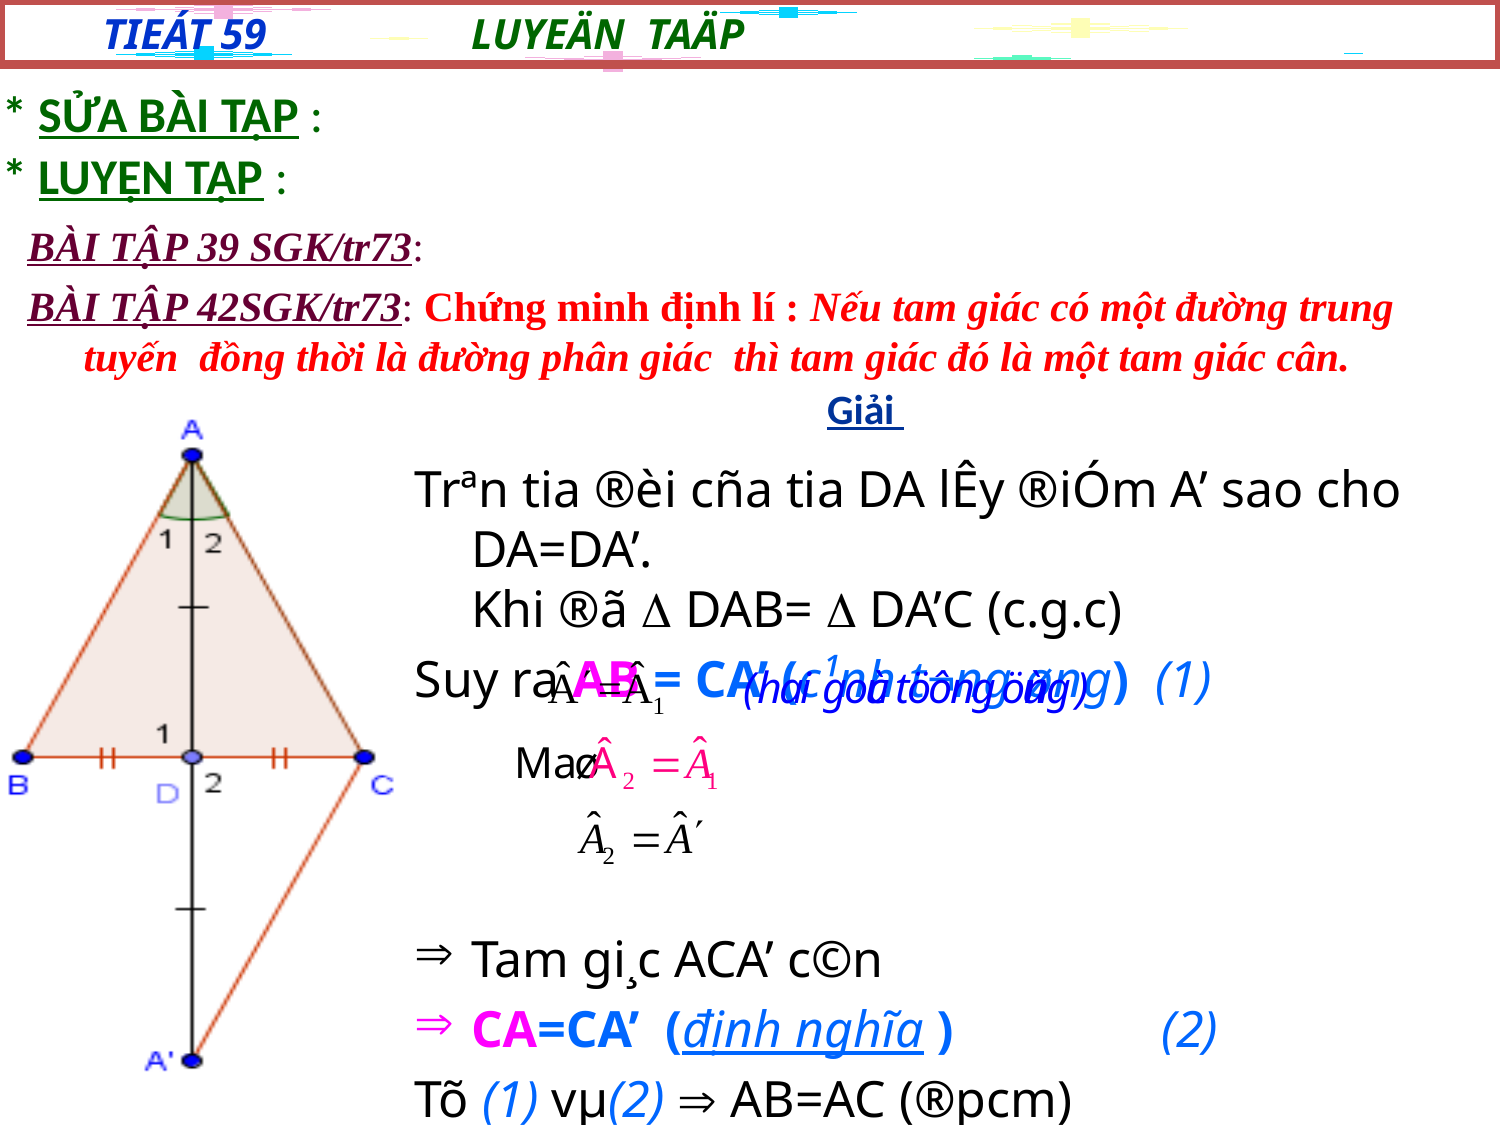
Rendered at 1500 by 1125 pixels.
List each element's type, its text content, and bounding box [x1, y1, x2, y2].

text_box * LUYỆN TẬP : [0, 137, 525, 213]
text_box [399, 449, 1500, 988]
picture [0, 412, 401, 1082]
text_box Giải [812, 375, 950, 440]
picture [0, 0, 1500, 76]
text_box BÀI TẬP 39 SGK/tr73: [12, 212, 475, 272]
text_box BÀI TẬP 42SGK/tr73: Chứng minh định lí : Nếu tam giác có một đường trung tuyến đồng thời là đường phân giác thì tam giác đó là một tam giác cân. [12, 272, 1450, 388]
text_box * SỬA BÀI TẬP : [0, 84, 525, 137]
